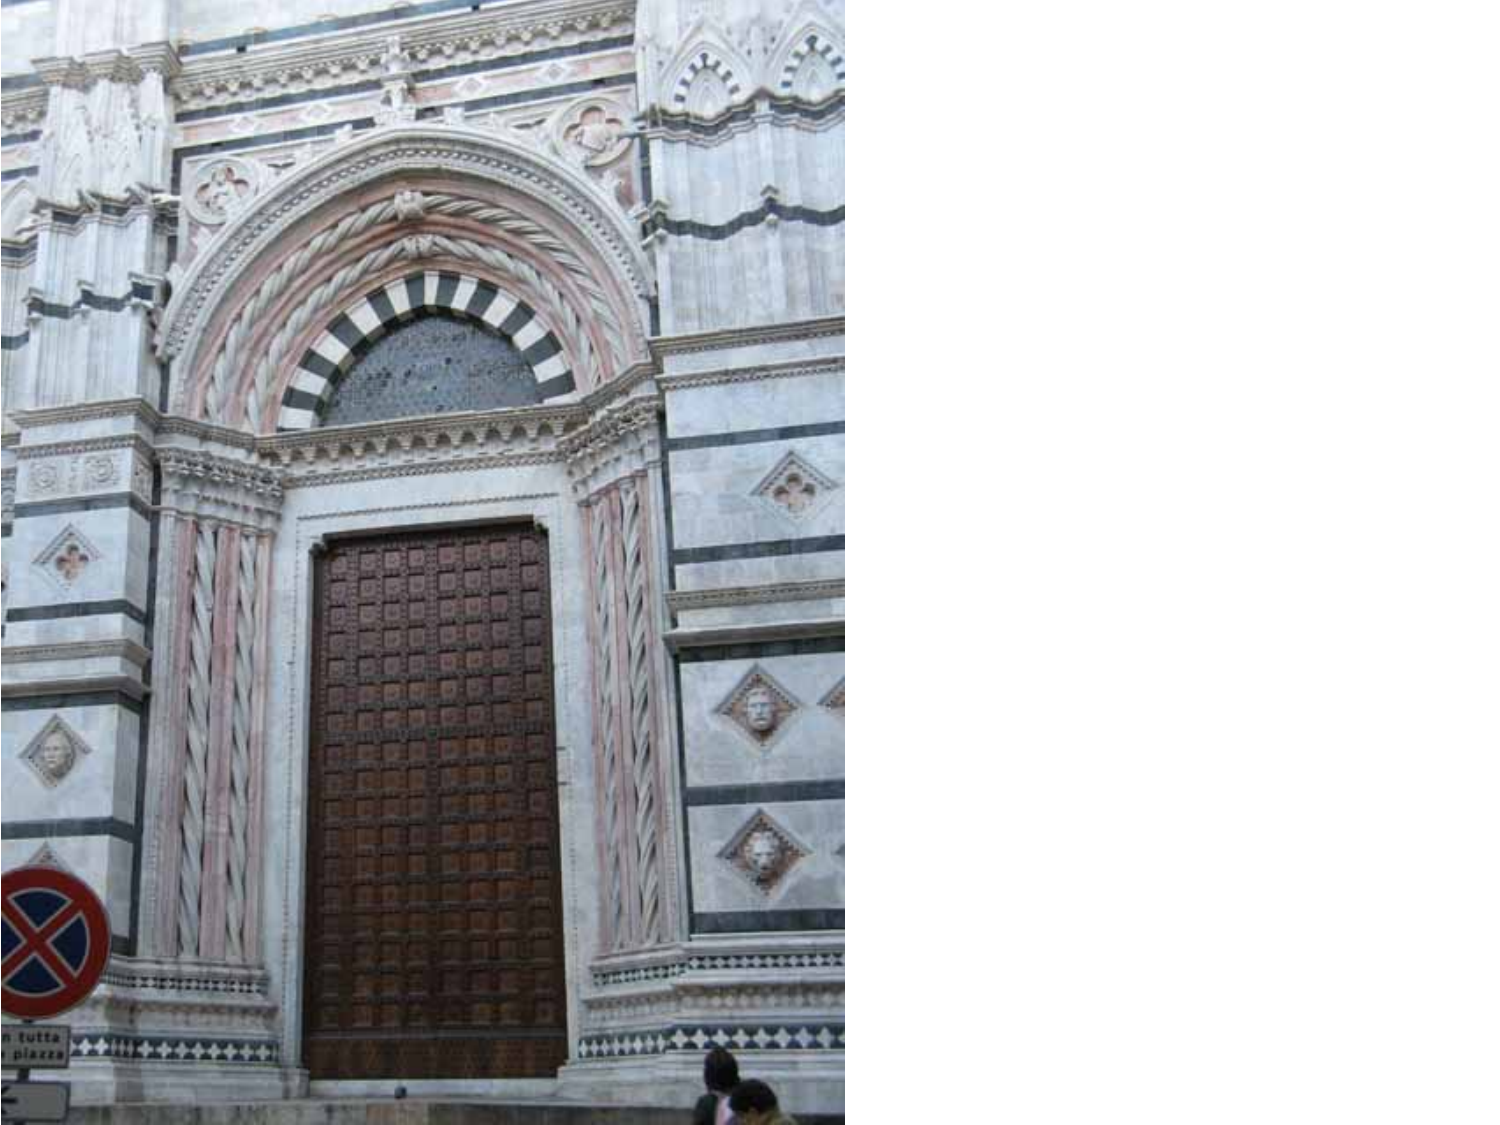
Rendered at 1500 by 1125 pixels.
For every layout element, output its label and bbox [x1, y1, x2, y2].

list [0, 0, 846, 1125]
